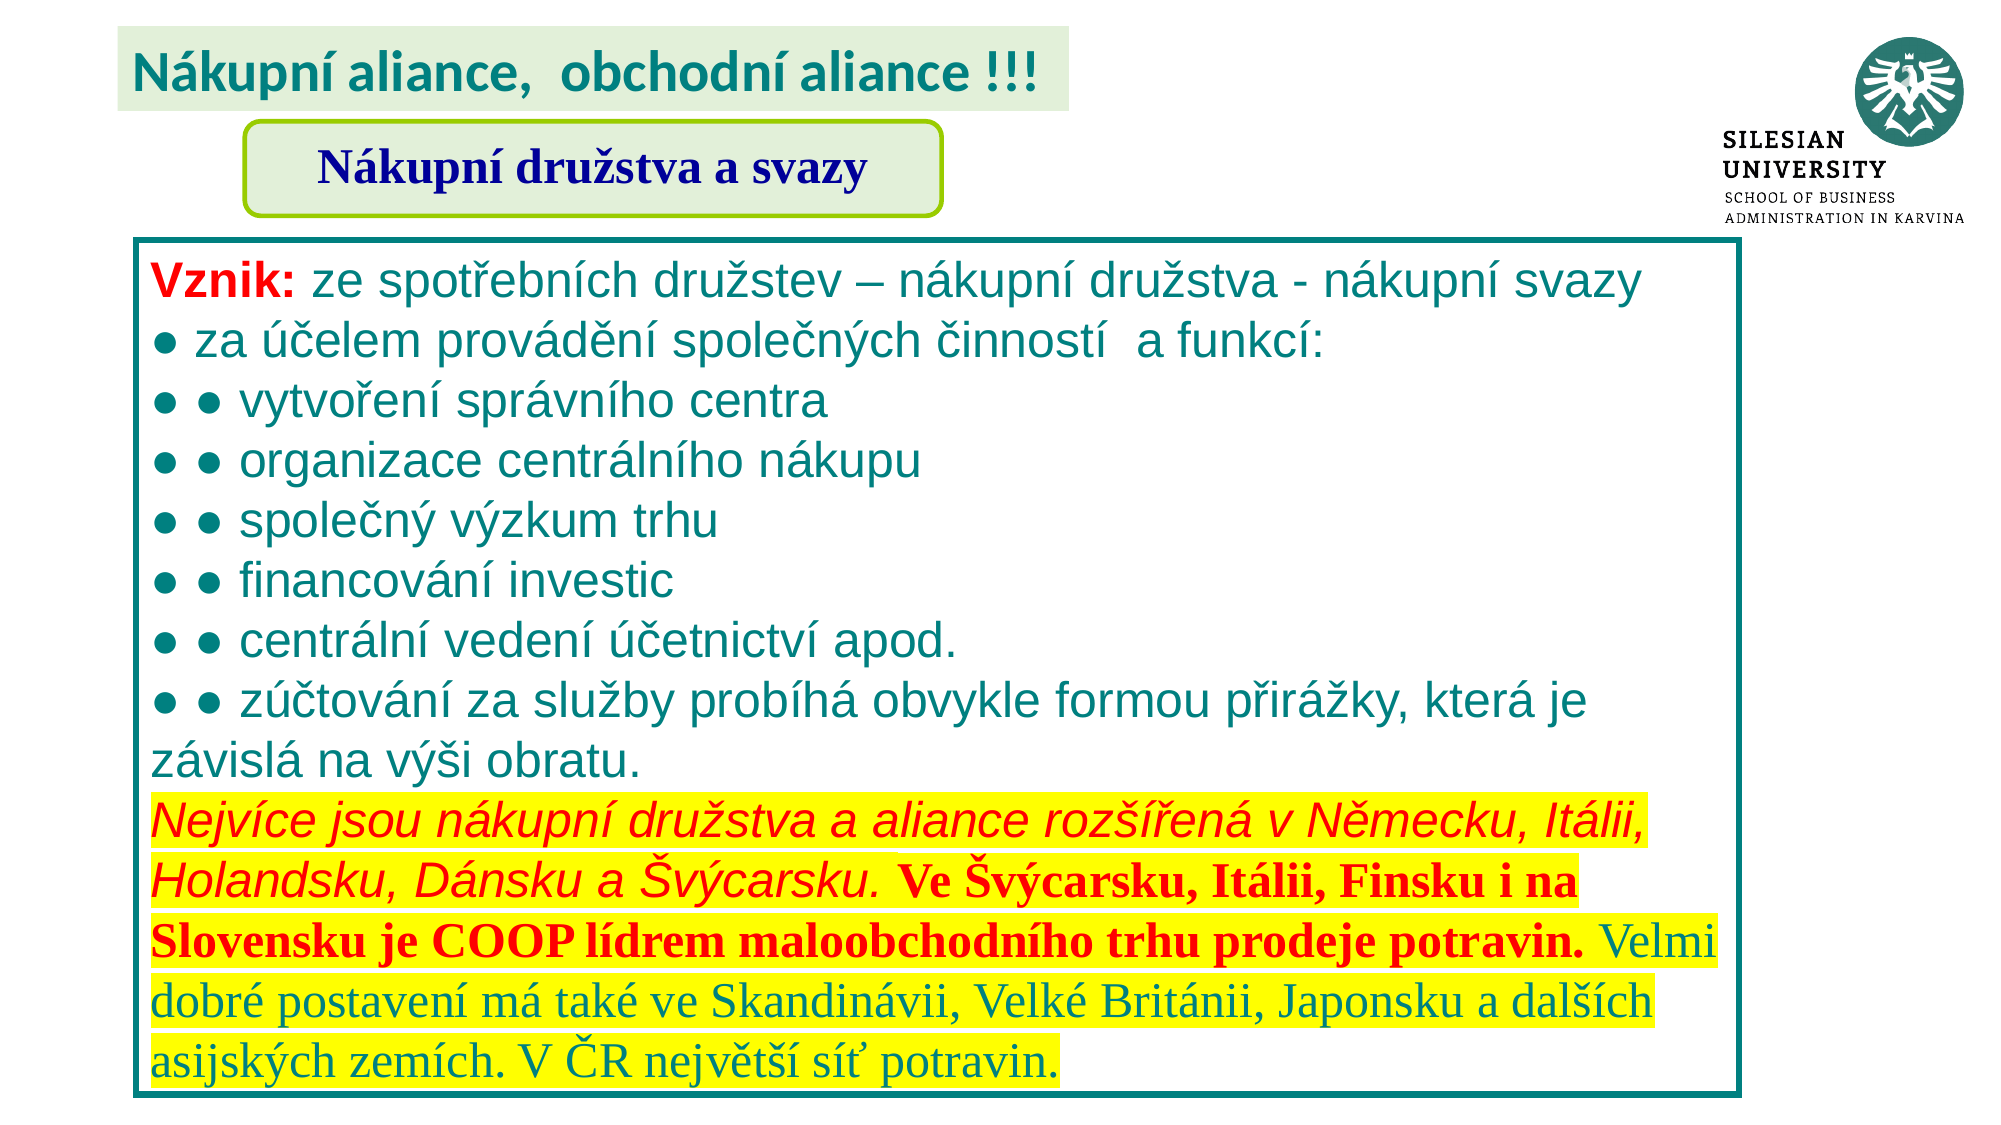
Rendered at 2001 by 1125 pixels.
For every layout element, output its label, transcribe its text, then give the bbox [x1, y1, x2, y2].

text_box Vznik: ze spotřebních družstev – nákupní družstva - nákupní svazy ● za účelem provádění společných činností a funkcí: ● ● vytvoření správního centra ● ● organizace centrálního nákupu ● ● společný výzkum trhu ● ● financování investic ● ● centrální vedení účetnictví apod. ● ● zúčtování za služby probíhá obvykle formou přirážky, která je závislá na výši obratu. Nejvíce jsou nákupní družstva a aliance rozšířená v Německu, Itálii, Holandsku, Dánsku a Švýcarsku. Ve Švýcarsku, Itálii, Finsku i na Slovensku je COOP lídrem maloobchodního trhu prodeje potravin. Velmi dobré postavení má také ve Skandinávii, Velké Británii, Japonsku a dalších asijských zemích. V ČR největší síť potravin. [135, 239, 1739, 1095]
text_box Nákupní družstva a svazy [244, 121, 942, 216]
picture [1723, 37, 1964, 223]
text_box Nákupní aliance, obchodní aliance !!! [117, 26, 1069, 111]
